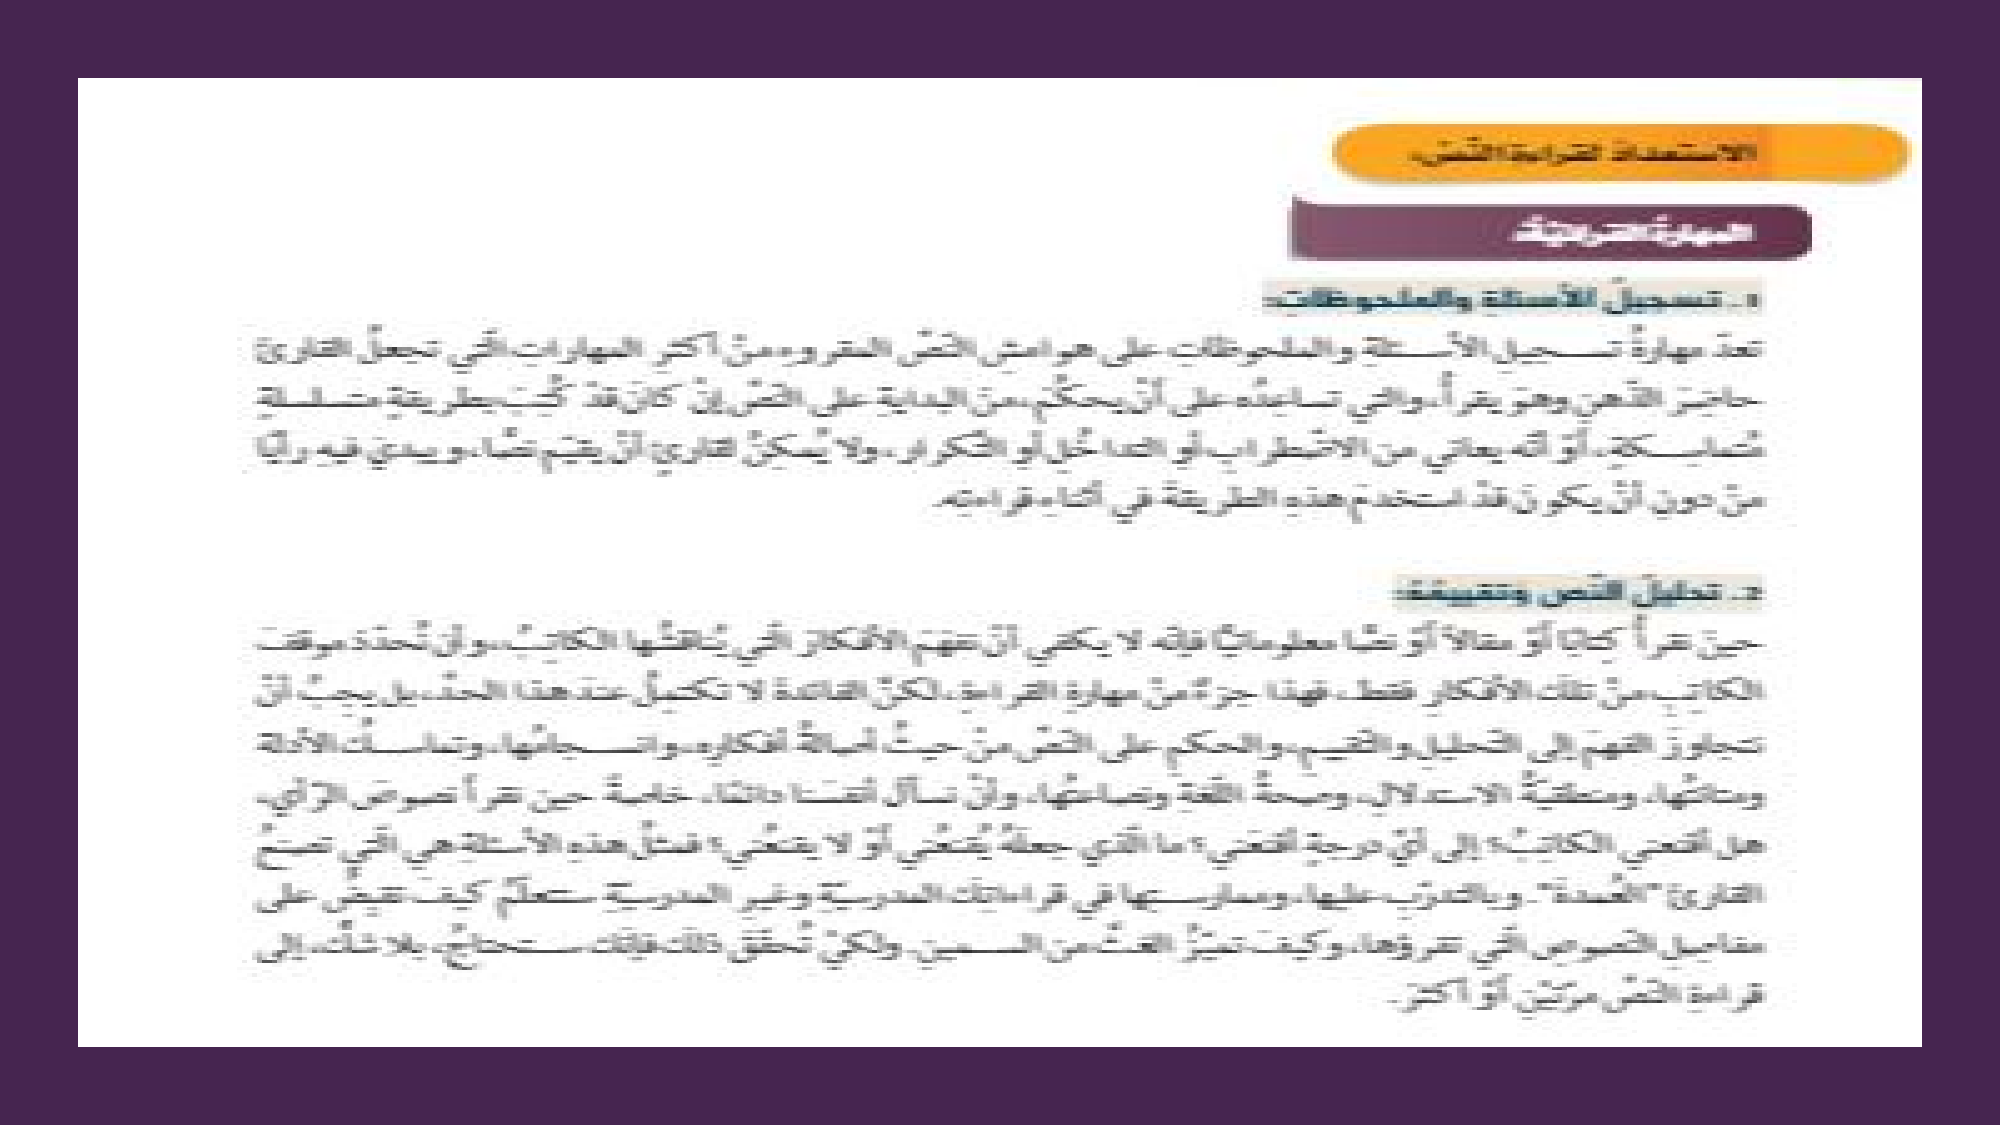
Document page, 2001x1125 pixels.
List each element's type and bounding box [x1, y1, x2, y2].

text_box [0, 0, 2000, 1125]
list [78, 78, 1922, 1047]
